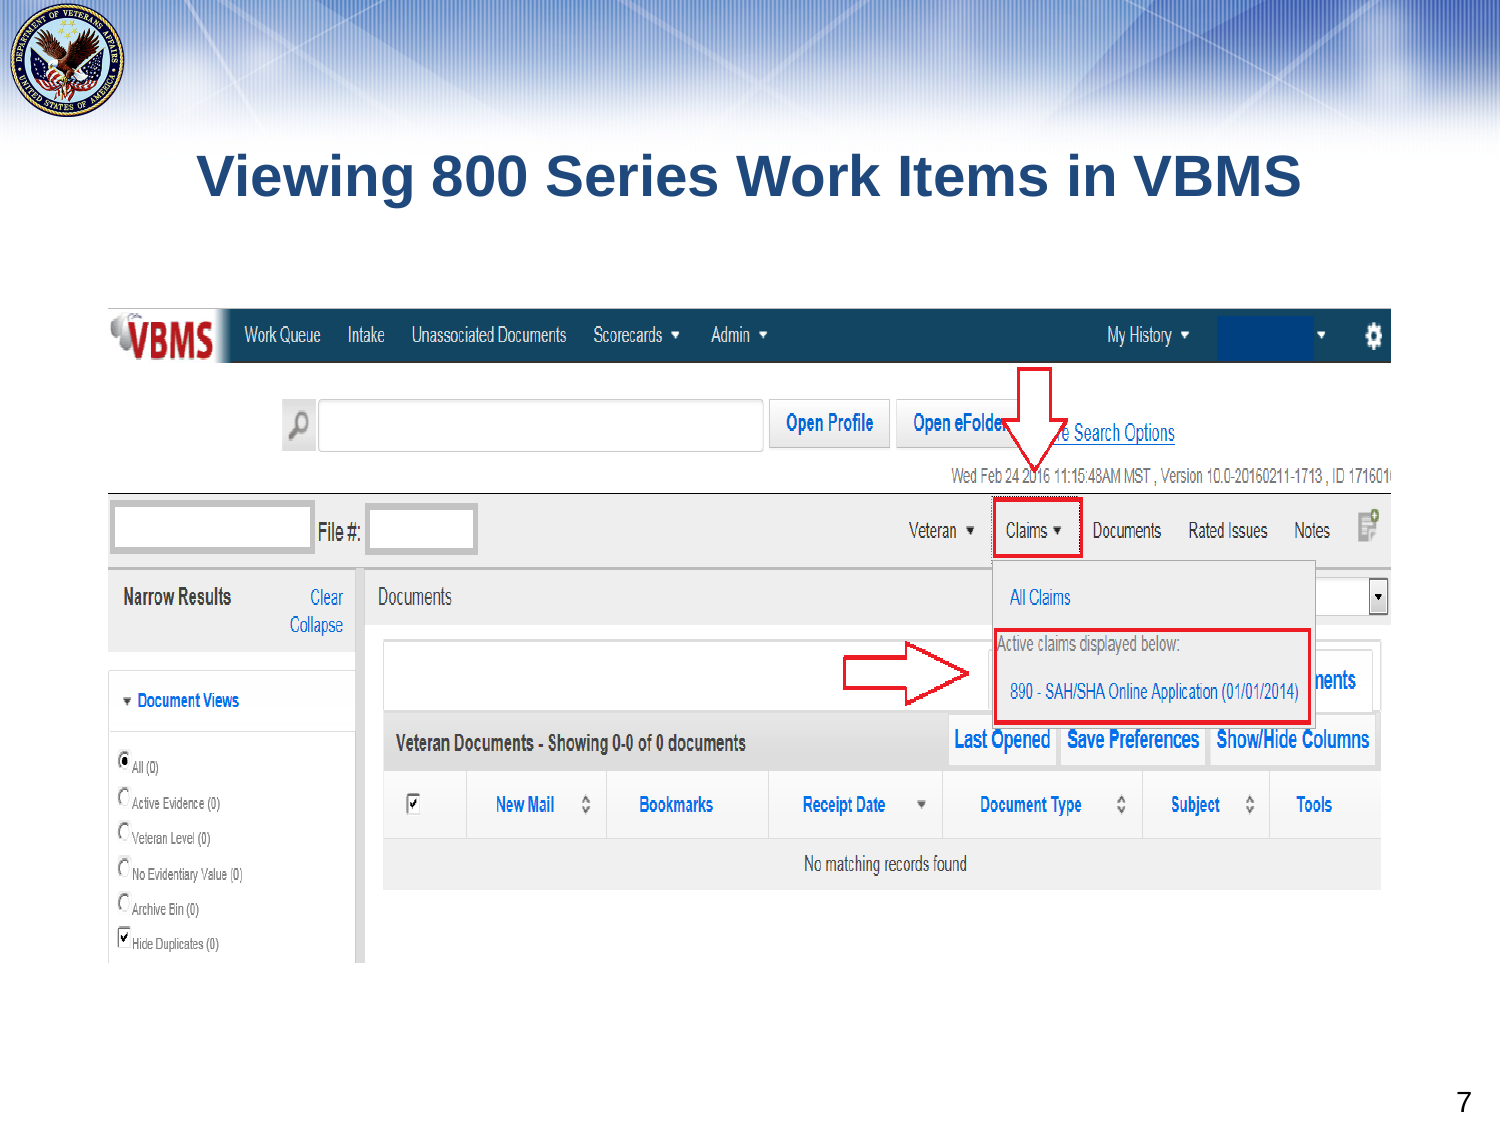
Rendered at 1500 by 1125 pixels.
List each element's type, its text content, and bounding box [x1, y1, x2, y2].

picture [0, 308, 1500, 1062]
title Viewing 800 Series Work Items in VBMS [0, 130, 1500, 309]
picture [0, 0, 1500, 130]
slide_number 7 [1136, 1083, 1487, 1125]
